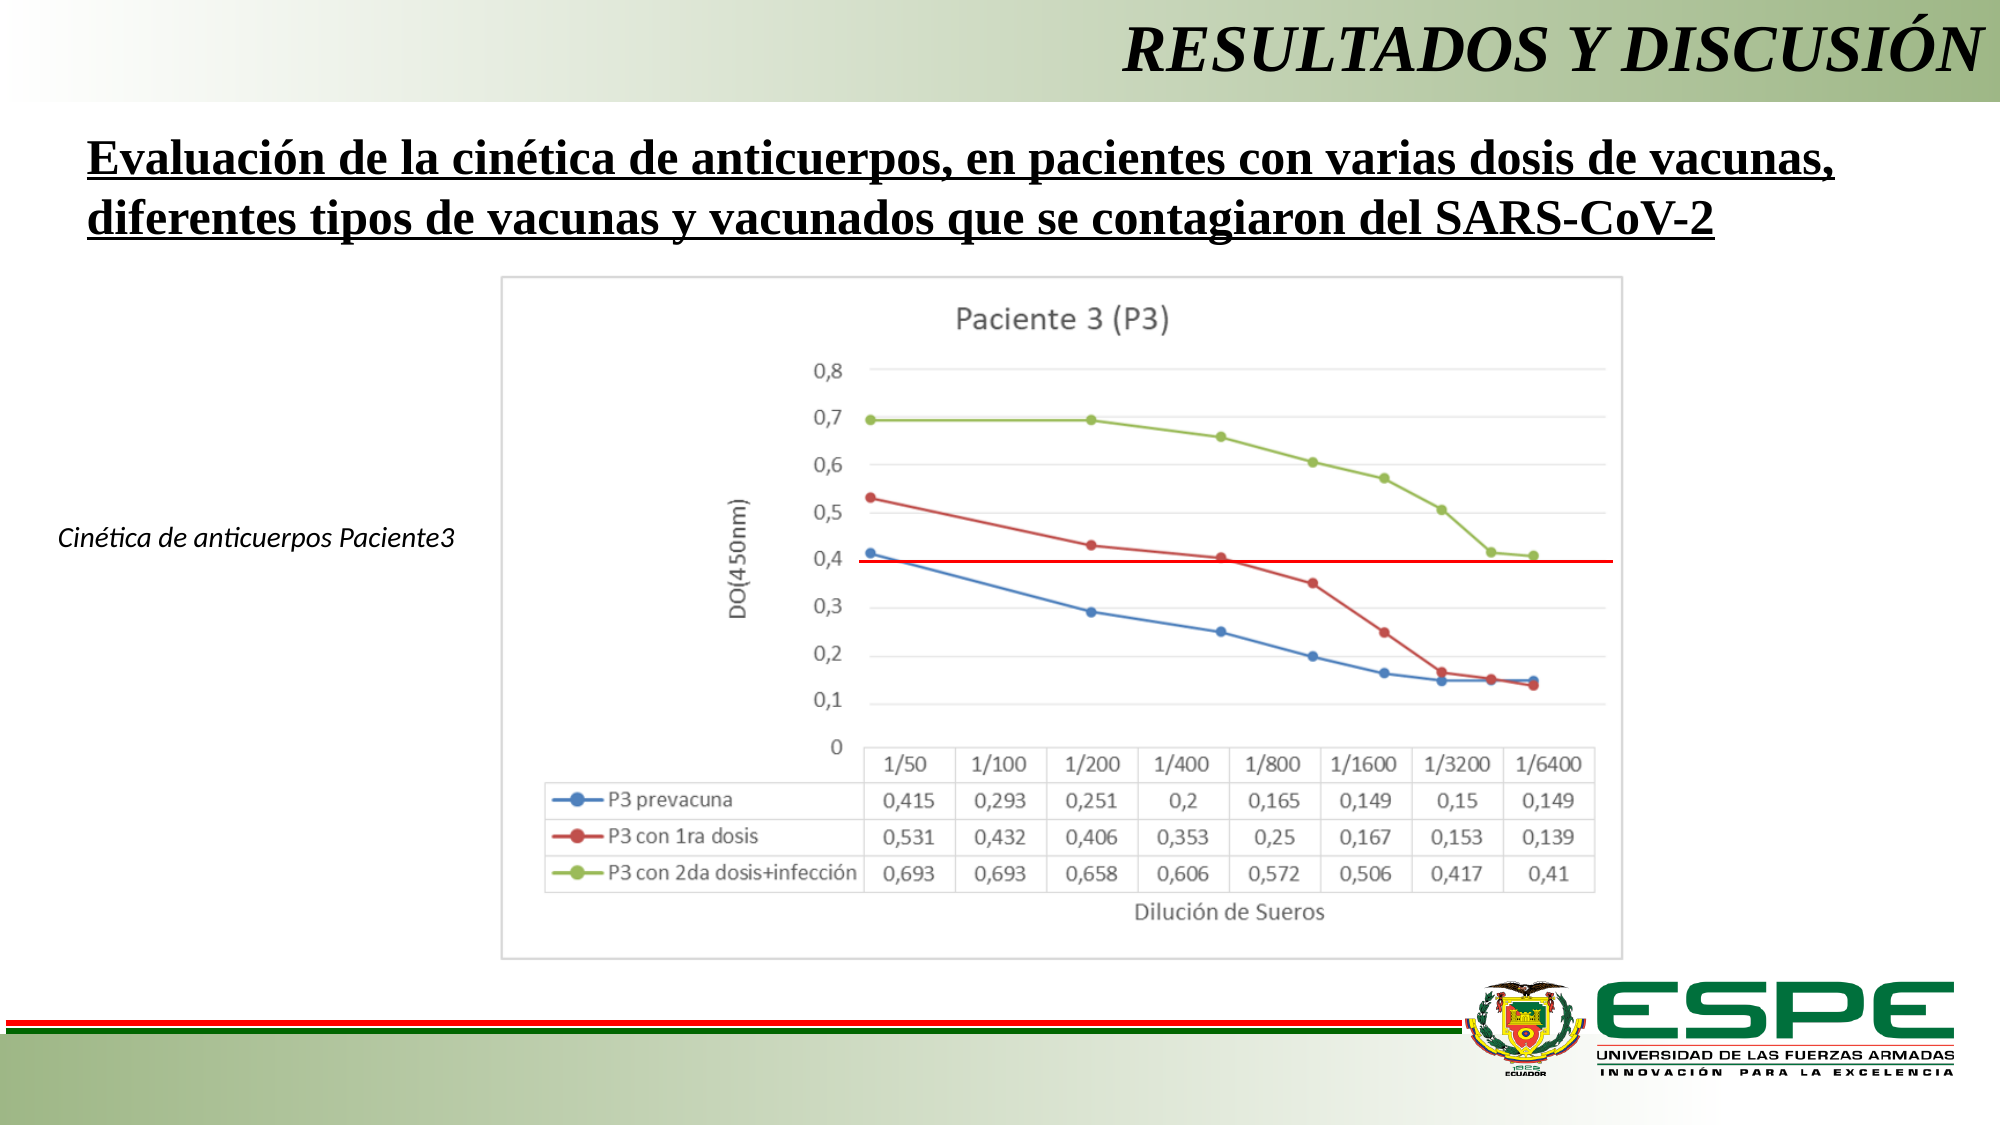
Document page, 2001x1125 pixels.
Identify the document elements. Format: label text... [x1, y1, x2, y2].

text_box Cinética de anticuerpos Paciente3 [43, 510, 491, 561]
text_box Evaluación de la cinética de anticuerpos, en pacientes con varias dosis de vacunas, diferentes tipos de vacunas y vacunados que se contagiaron del SARS-CoV-2 [71, 116, 1929, 252]
text_box RESULTADOS Y DISCUSIÓN [356, 0, 2000, 185]
picture [496, 268, 1628, 968]
picture [1465, 981, 1954, 1076]
